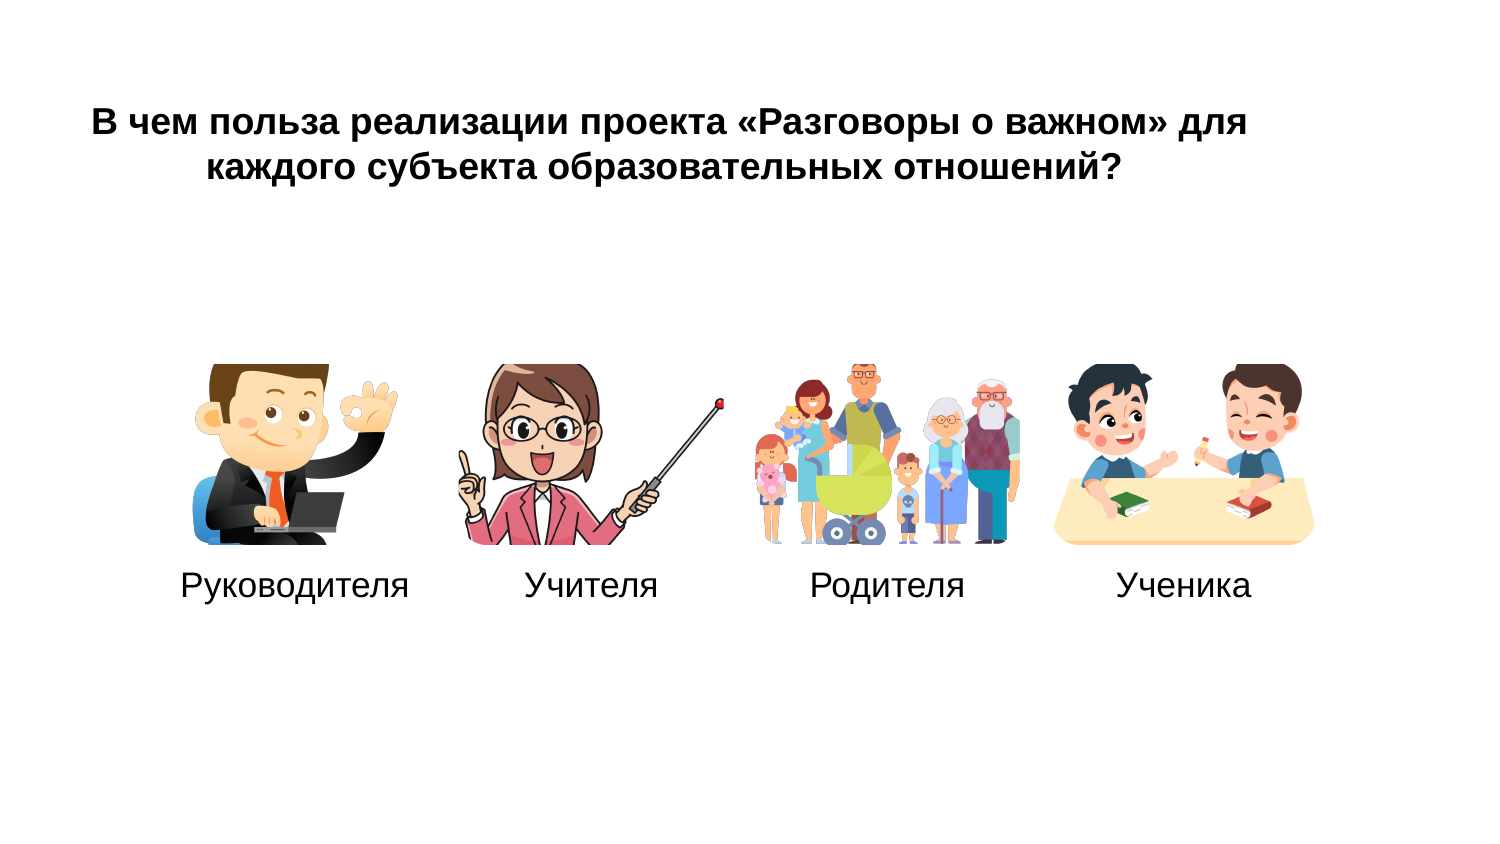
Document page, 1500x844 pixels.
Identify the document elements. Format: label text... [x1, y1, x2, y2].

text_box В чем польза реализации проекта «Разговоры о важном» для каждого субъекта образовательных отношений? [0, 54, 1341, 264]
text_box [159, 206, 1319, 803]
